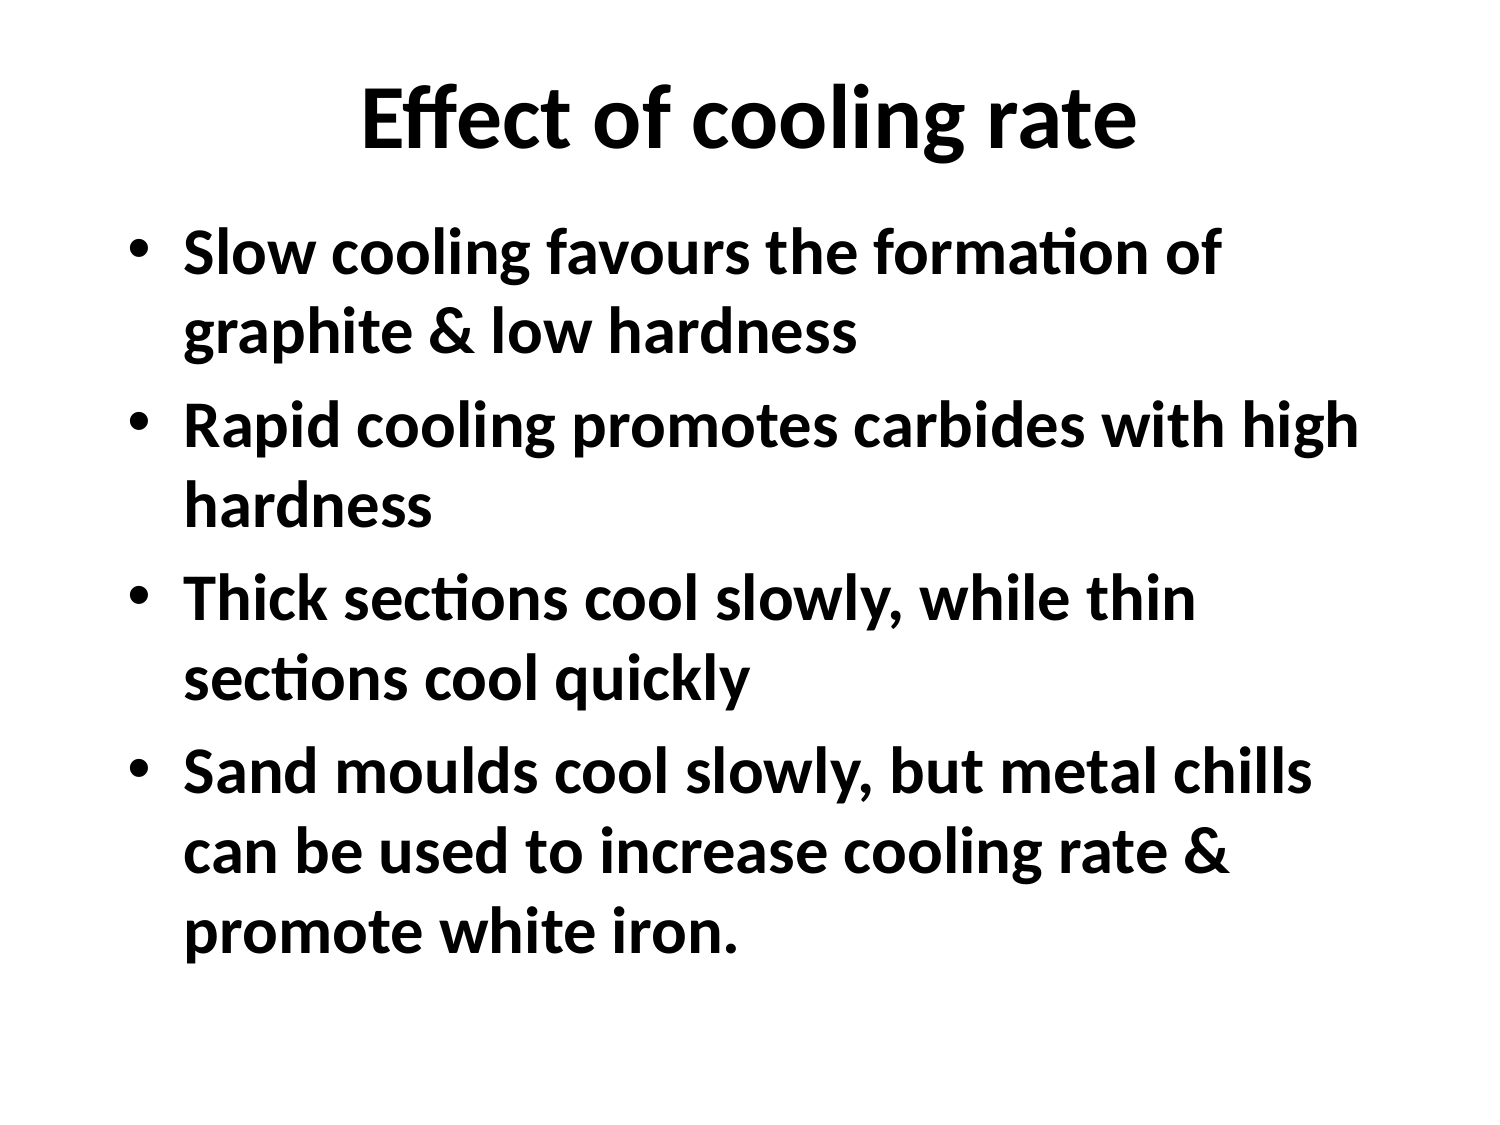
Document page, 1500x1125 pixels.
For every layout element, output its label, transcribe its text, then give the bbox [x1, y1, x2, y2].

text_box Effect of cooling rate [112, 50, 1388, 200]
text_box Slow cooling favours the formation of graphite & low hardness Rapid cooling promotes carbides with high hardness Thick sections cool slowly, while thin sections cool quickly Sand moulds cool slowly, but metal chills can be used to increase cooling rate & promote white iron. [112, 200, 1388, 975]
